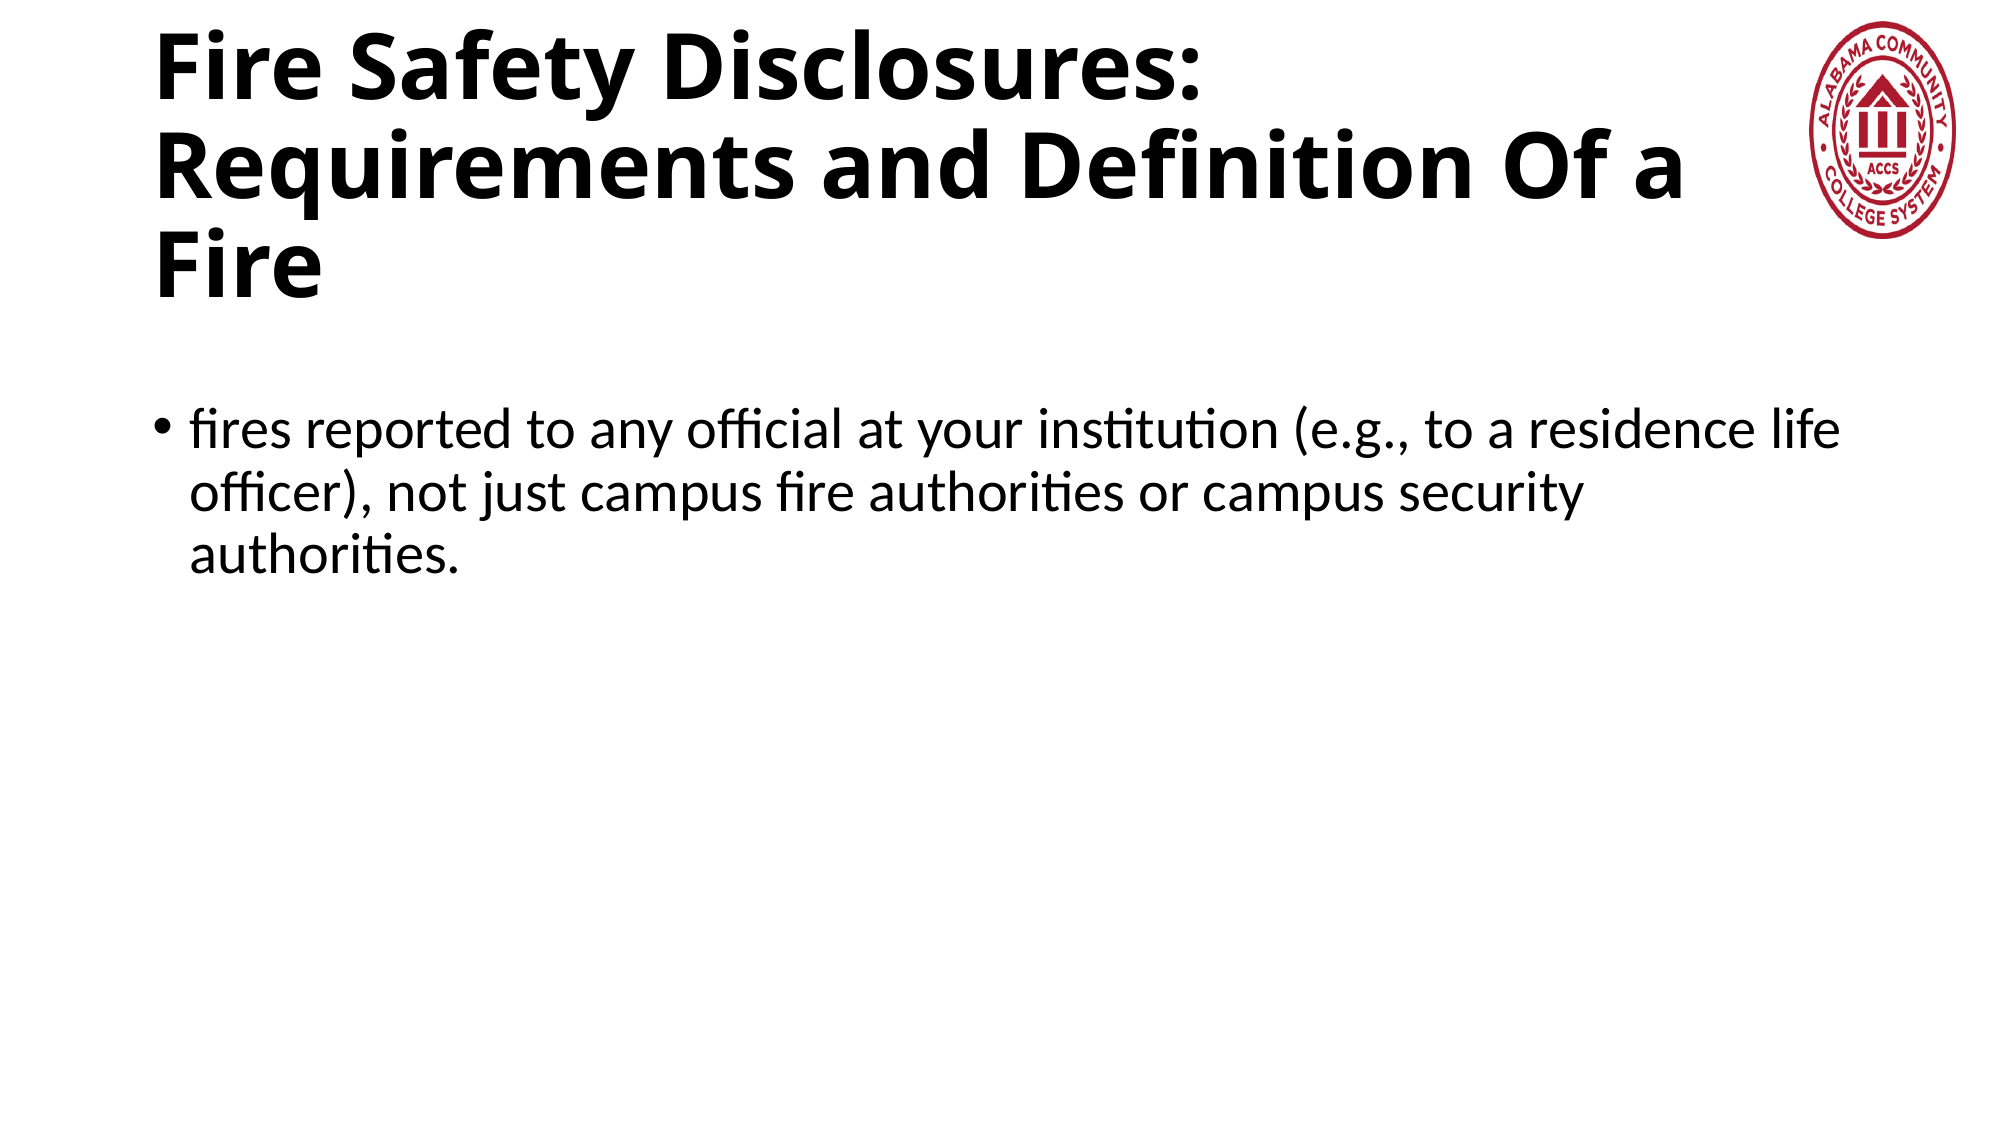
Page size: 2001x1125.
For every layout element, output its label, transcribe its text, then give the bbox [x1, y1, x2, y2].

picture [1809, 21, 1956, 239]
list fires reported to any official at your institution (e.g., to a residence life officer), not just campus fire authorities or campus security authorities. [137, 299, 1863, 1014]
title Fire Safety Disclosures: Requirements and Definition Of a Fire [137, 59, 1863, 278]
